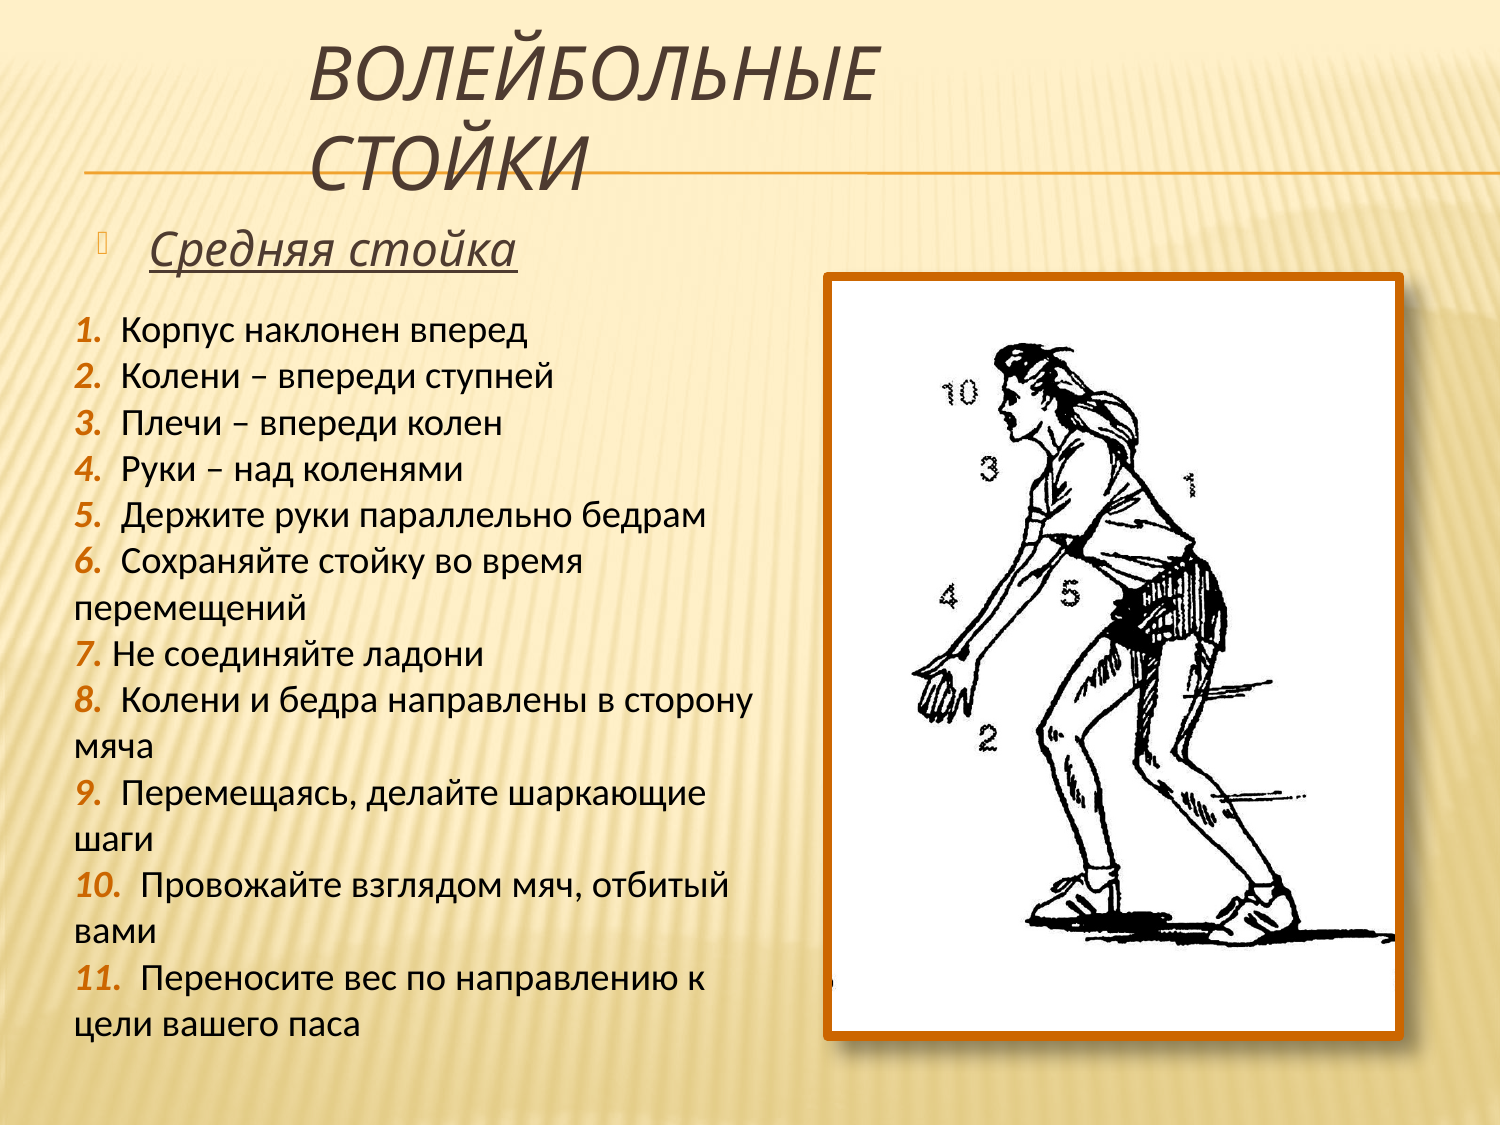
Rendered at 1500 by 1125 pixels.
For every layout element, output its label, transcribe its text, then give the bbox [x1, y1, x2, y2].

text_box 1. Корпус наклонен вперед 2. Колени – впереди ступней 3. Плечи – впереди колен 4. Руки – над коленями 5. Держите руки параллельно бедрам 6. Сохраняйте стойку во время перемещений 7. Не соединяйте ладони 8. Колени и бедра направлены в сторону мяча 9. Перемещаясь, делайте шаркающие шаги 10. Провожайте взглядом мяч, отбитый вами 11. Переносите вес по направлению к цели вашего паса [58, 296, 786, 1052]
list Средняя стойка [82, 210, 548, 296]
title Волейбольные стойки [292, 46, 1207, 185]
picture [831, 280, 1395, 1032]
